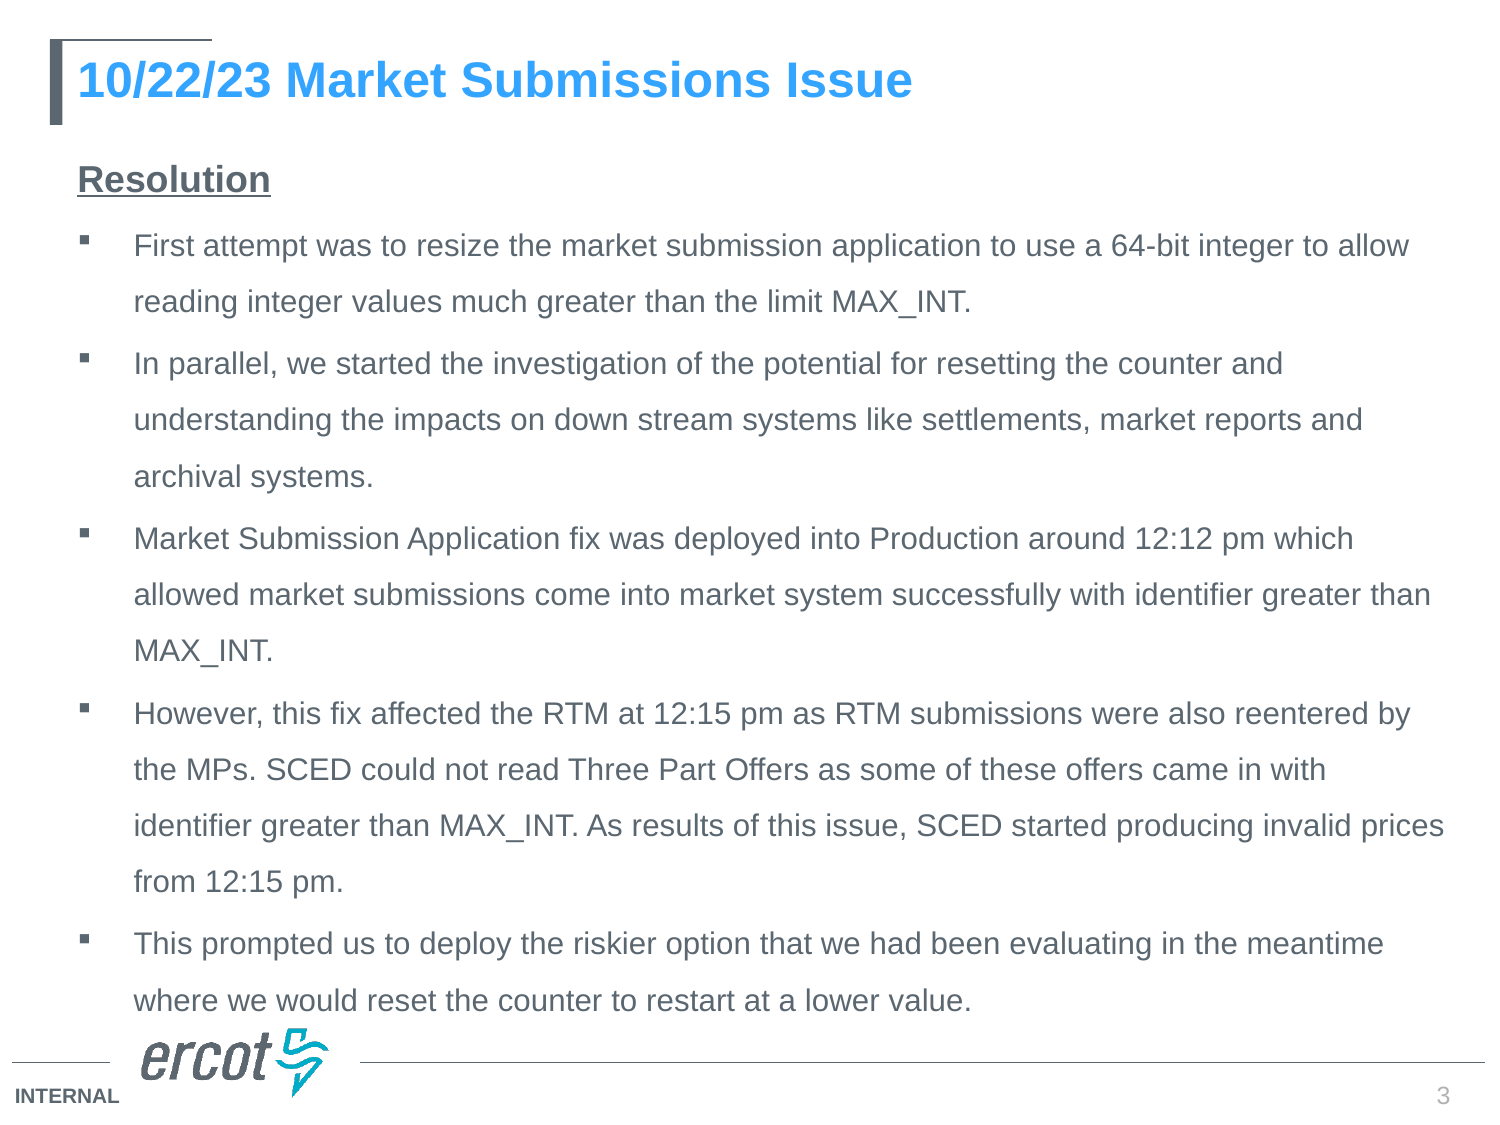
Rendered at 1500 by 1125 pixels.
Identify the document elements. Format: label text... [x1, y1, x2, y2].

slide_number 3 [1400, 1076, 1488, 1113]
title 10/22/23 Market Submissions Issue [62, 39, 1450, 125]
list Resolution First attempt was to resize the market submission application to use a 64-bit integer to allow reading integer values much greater than the limit MAX_INT. In parallel, we started the investigation of the potential for resetting the counter and understanding the impacts on down stream systems like settlements, market reports and archival systems. Market Submission Application fix was deployed into Production around 12:12 pm which allowed market submissions come into market system successfully with identifier greater than MAX_INT. However, this fix affected the RTM at 12:15 pm as RTM submissions were also reentered by the MPs. SCED could not read Three Part Offers as some of these offers came in with identifier greater than MAX_INT. As results of this issue, SCED started producing invalid prices from 12:15 pm. This prompted us to deploy the riskier option that we had been evaluating in the meantime where we would reset the counter to restart at a lower value. [62, 125, 1463, 913]
picture [137, 1024, 332, 1100]
